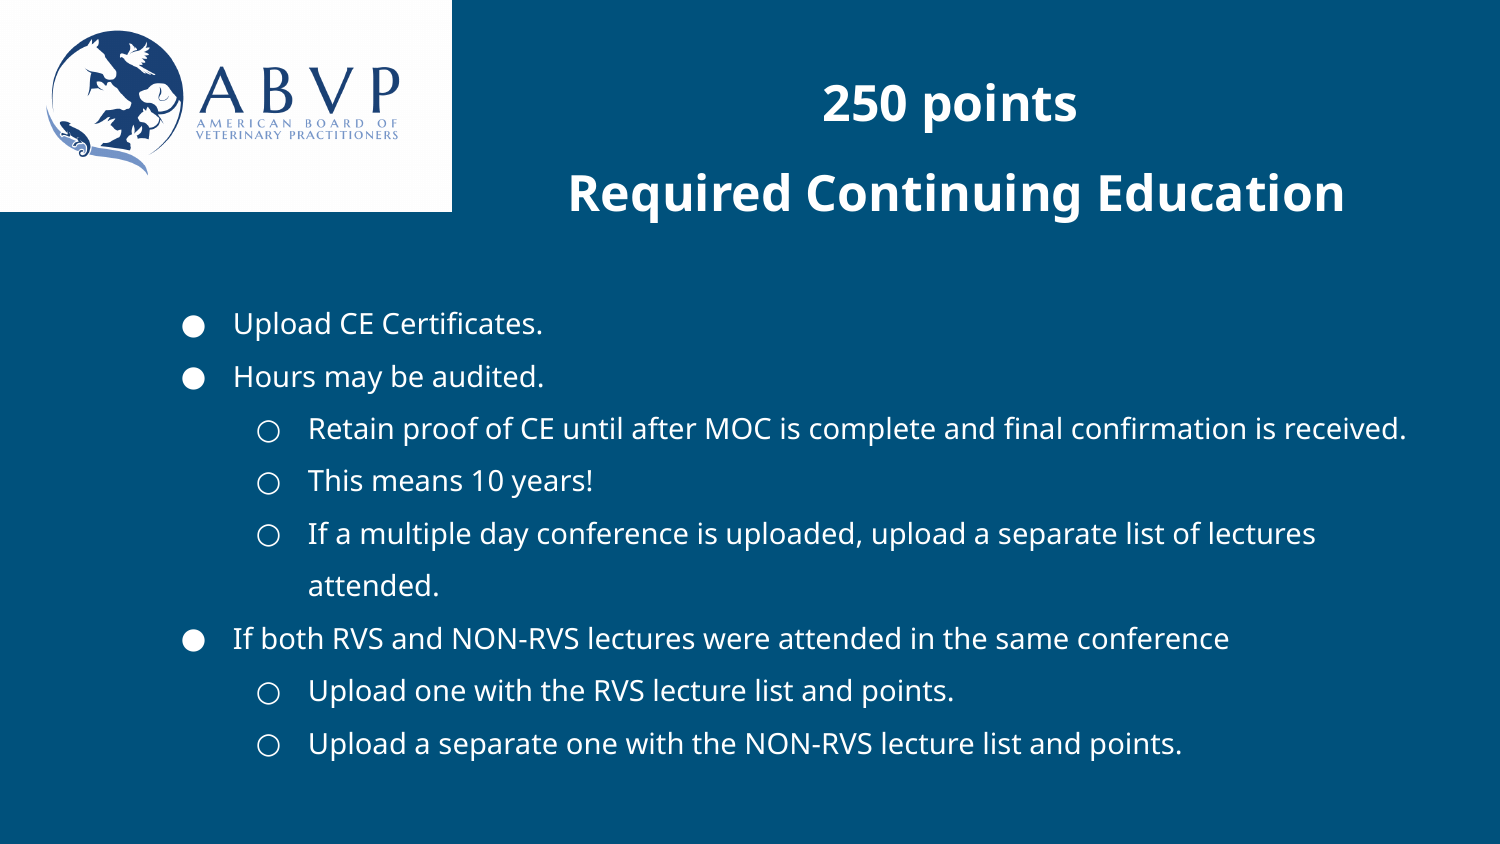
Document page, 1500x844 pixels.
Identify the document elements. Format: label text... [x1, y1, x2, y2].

picture [0, 0, 451, 211]
text_box Upload CE Certificates. Hours may be audited. Retain proof of CE until after MOC is complete and final confirmation is received. This means 10 years! If a multiple day conference is uploaded, upload a separate list of lectures attended. If both RVS and NON-RVS lectures were attended in the same conference Upload one with the RVS lecture list and points. Upload a separate one with the NON-RVS lecture list and points. [67, 272, 1432, 775]
text_box 250 points Required Continuing Education [488, 26, 1426, 237]
